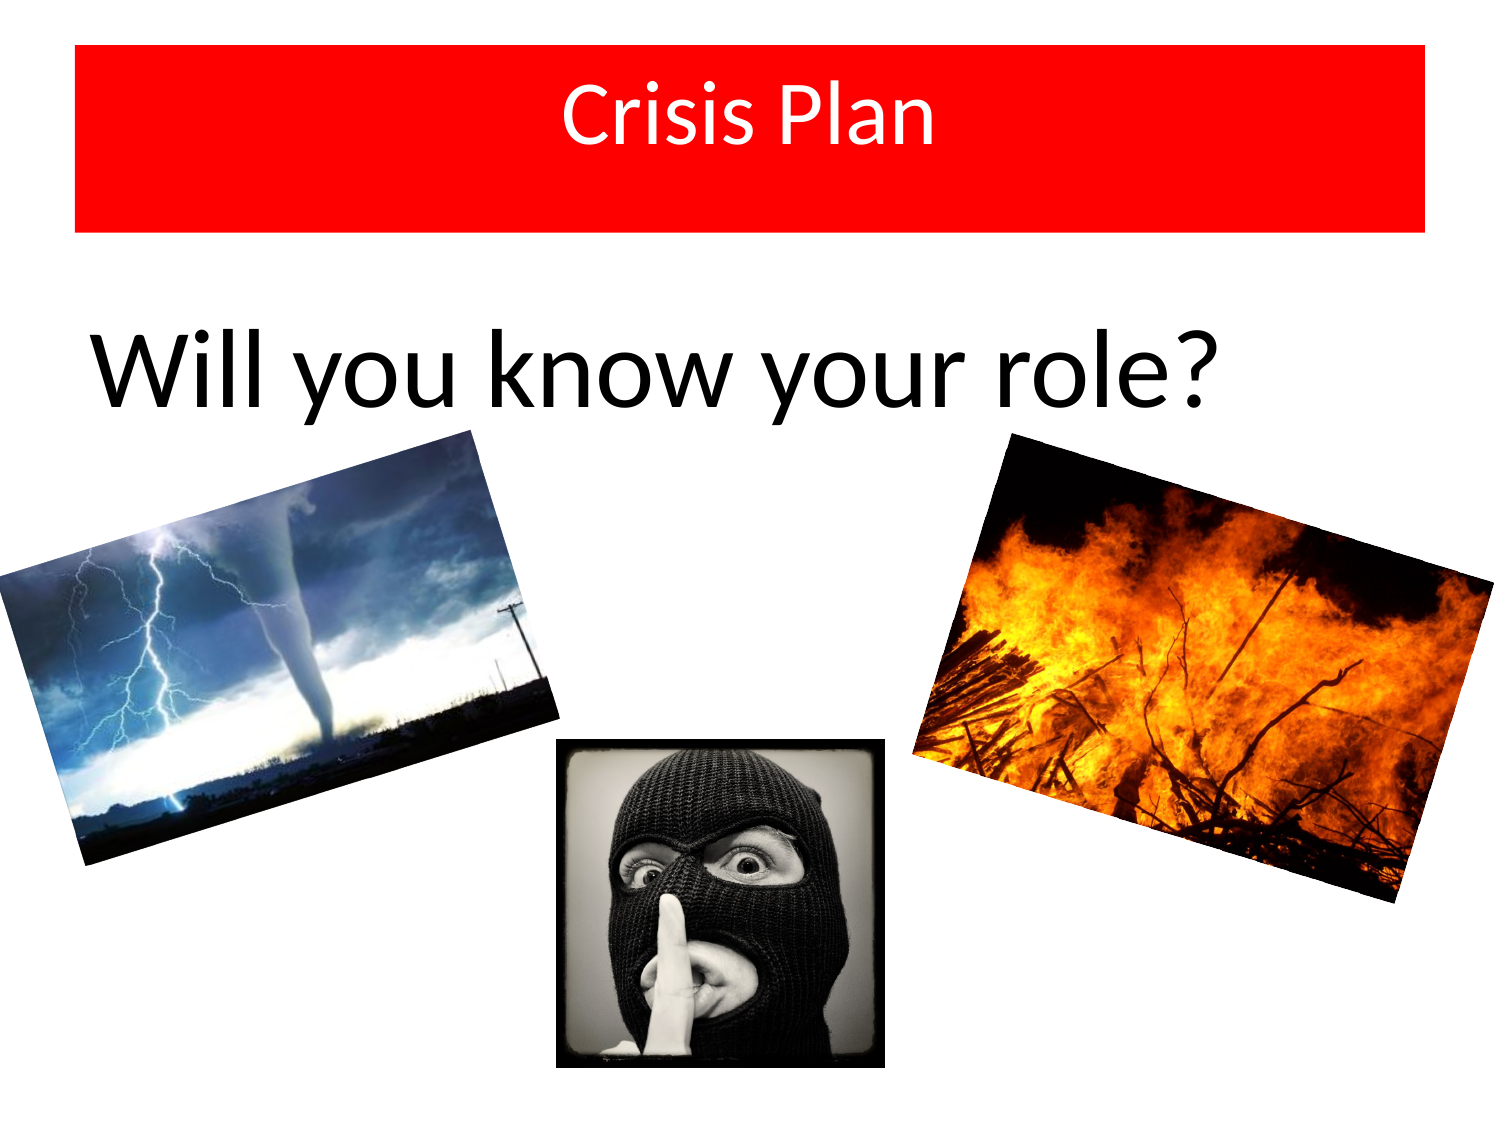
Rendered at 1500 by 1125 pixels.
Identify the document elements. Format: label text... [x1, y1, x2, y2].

text_box Crisis Plan [74, 45, 1425, 233]
picture [913, 434, 1494, 903]
picture [556, 739, 885, 1068]
picture [0, 431, 559, 865]
text_box Will you know your role? [74, 287, 1425, 438]
